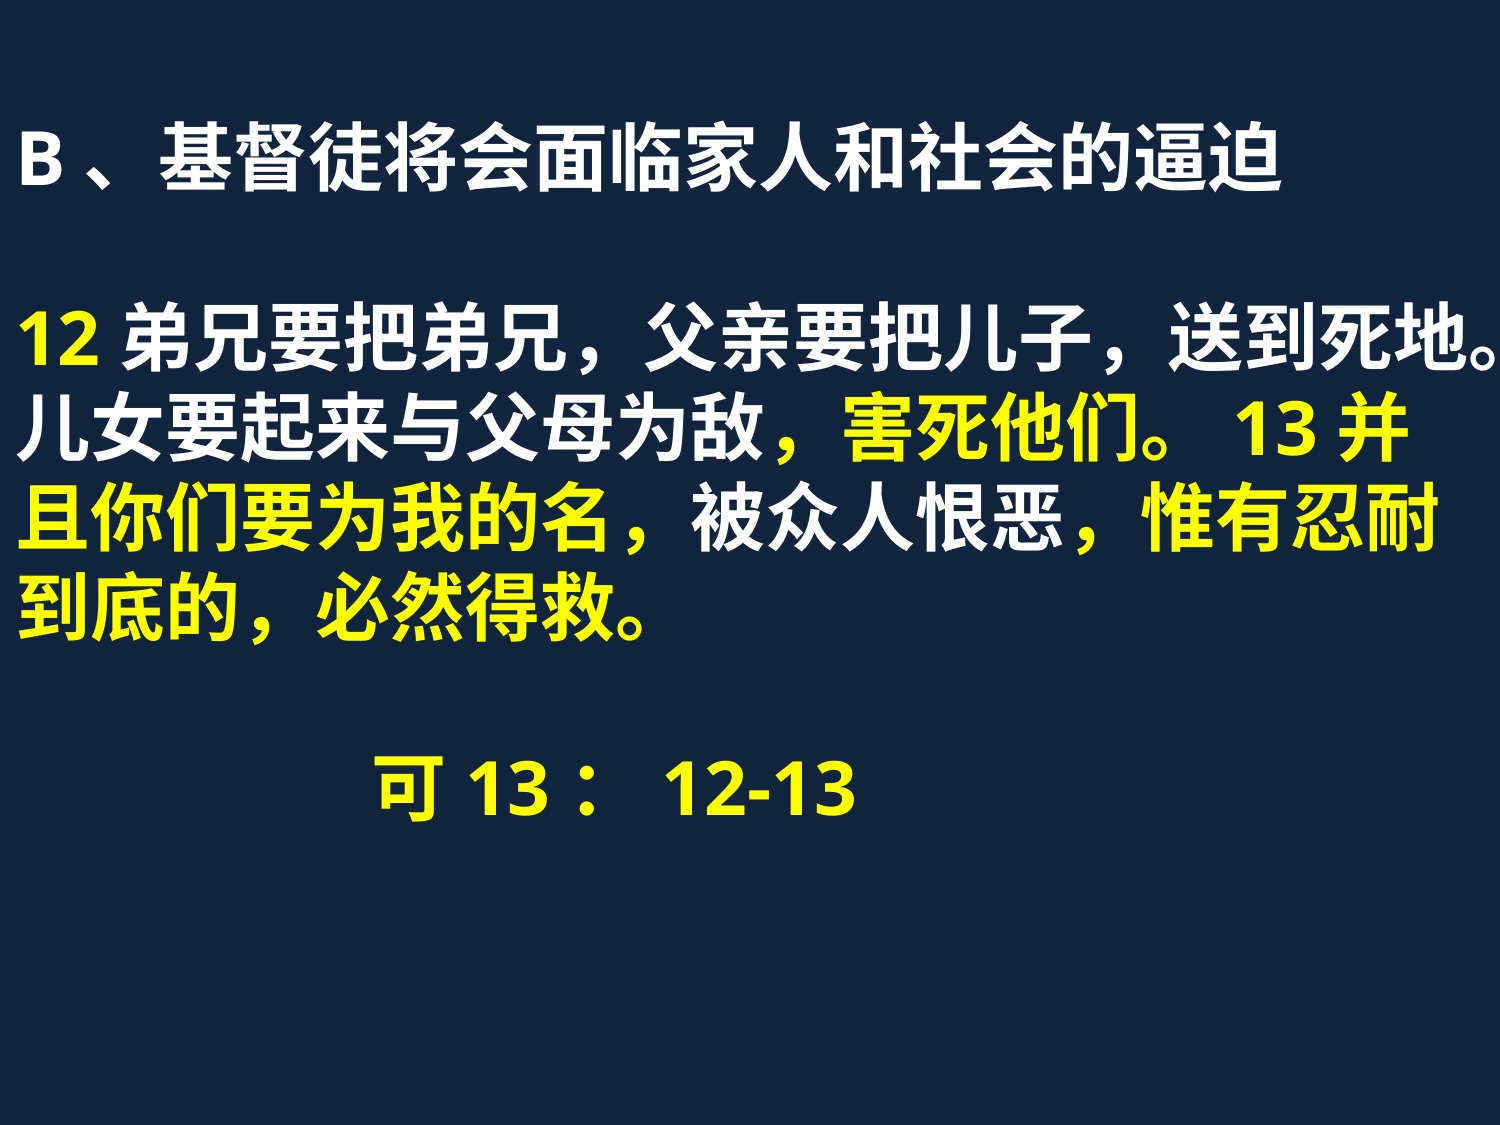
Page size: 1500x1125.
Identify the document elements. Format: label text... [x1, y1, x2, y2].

title B、基督徒将会面临家人和社会的逼迫 12弟兄要把弟兄，父亲要把儿子，送到死地。儿女要起来与父母为敌，害死他们。13并且你们要为我的名，被众人恨恶，惟有忍耐到底的，必然得救。 可13：12-13 [0, 0, 1500, 941]
